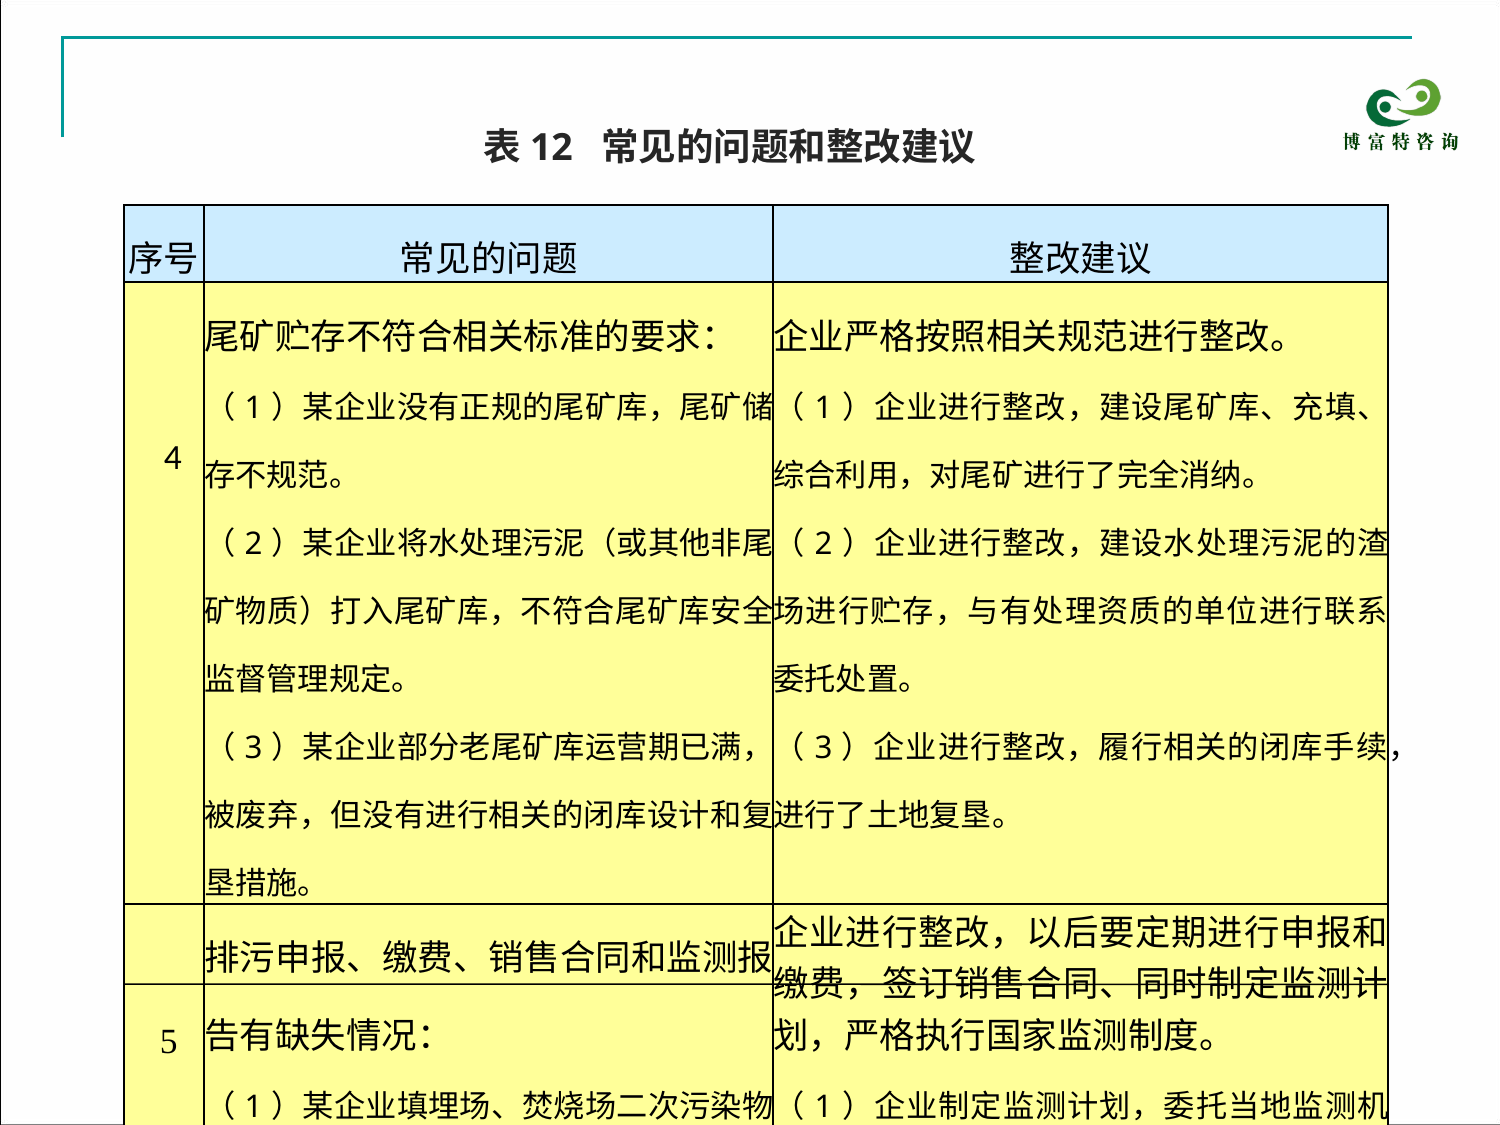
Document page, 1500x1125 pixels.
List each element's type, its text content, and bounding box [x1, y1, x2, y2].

text_box 表12 常见的问题和整改建议 [468, 115, 1008, 176]
table_cell 企业进行整改，以后要定期进行申报和缴费，签订销售合同、同时制定监测计划，严格执行国家监测制度。 （1）企业制定监测计划，委托当地监测机构按照国家监测制度的要求进行监测。 [774, 905, 1387, 983]
table_cell 4 [125, 283, 203, 903]
table_header 整改建议 [774, 206, 1387, 281]
table_cell 5 [125, 905, 203, 983]
table_cell 企业严格按照相关规范进行整改。 [774, 283, 1387, 360]
table_header 常见的问题 [205, 206, 772, 281]
table_cell （1）某企业没有正规的尾矿库，尾矿储存不规范。 （2）某企业将水处理污泥（或其他非尾矿物质）打入尾矿库，不符合尾矿库安全监督管理规定。 （3）某企业部分老尾矿库运营期已满，被废弃，但没有进行相关的闭库设计和复垦措施。 [205, 360, 772, 903]
table_cell 尾矿贮存不符合相关标准的要求： [205, 283, 772, 360]
table_cell 企业进行整改，以后要定期进行申报和缴费，签订销售合同、同时制定监测计划，严格执行国家监测制度。 （1）企业制定监测计划，委托当地监测机构按照国家监测制度的要求进行监测。 [774, 992, 1387, 1125]
table_header 序号 [125, 206, 203, 281]
table_cell 排污申报、缴费、销售合同和监测报告有缺失情况： （1）某企业填埋场、焚烧场二次污染物监测报告不齐全，仅有1年的监测报告。 [205, 994, 772, 1125]
table_cell （1）企业进行整改，建设尾矿库、充填、综合利用，对尾矿进行了完全消纳。 （2）企业进行整改，建设水处理污泥的渣场进行贮存，与有处理资质的单位进行联系委托处置。 （3）企业进行整改，履行相关的闭库手续，进行了土地复垦。 [774, 360, 1387, 903]
picture [0, 0, 1500, 1125]
table_cell 5 [125, 993, 203, 1125]
table_cell 排污申报、缴费、销售合同和监测报告有缺失情况： （1）某企业填埋场、焚烧场二次污染物监测报告不齐全，仅有1年的监测报告。 [205, 905, 772, 982]
